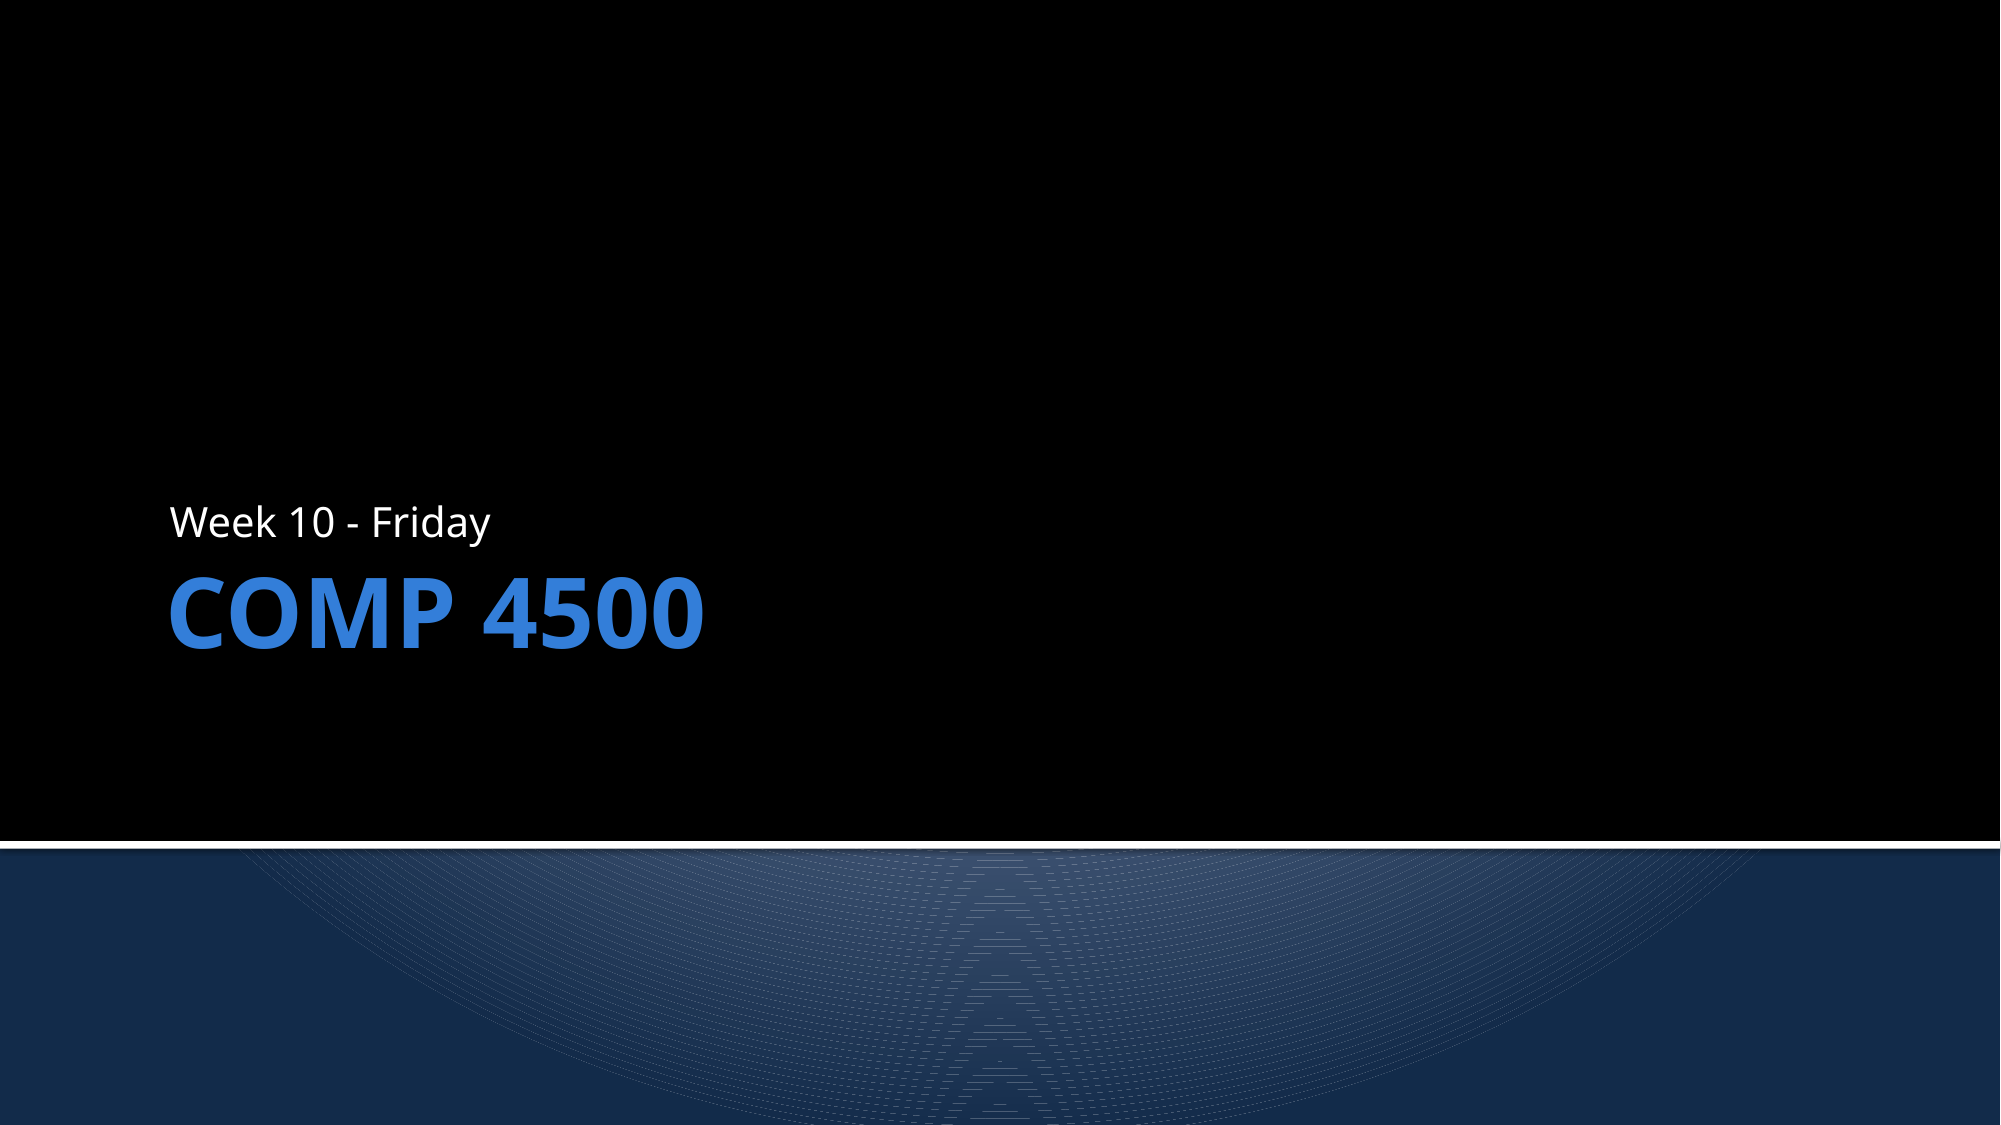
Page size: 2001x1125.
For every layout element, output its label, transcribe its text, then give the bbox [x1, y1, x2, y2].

subtitle Week 10 - Friday [150, 299, 1917, 546]
title COMP 4500 [150, 550, 1917, 825]
